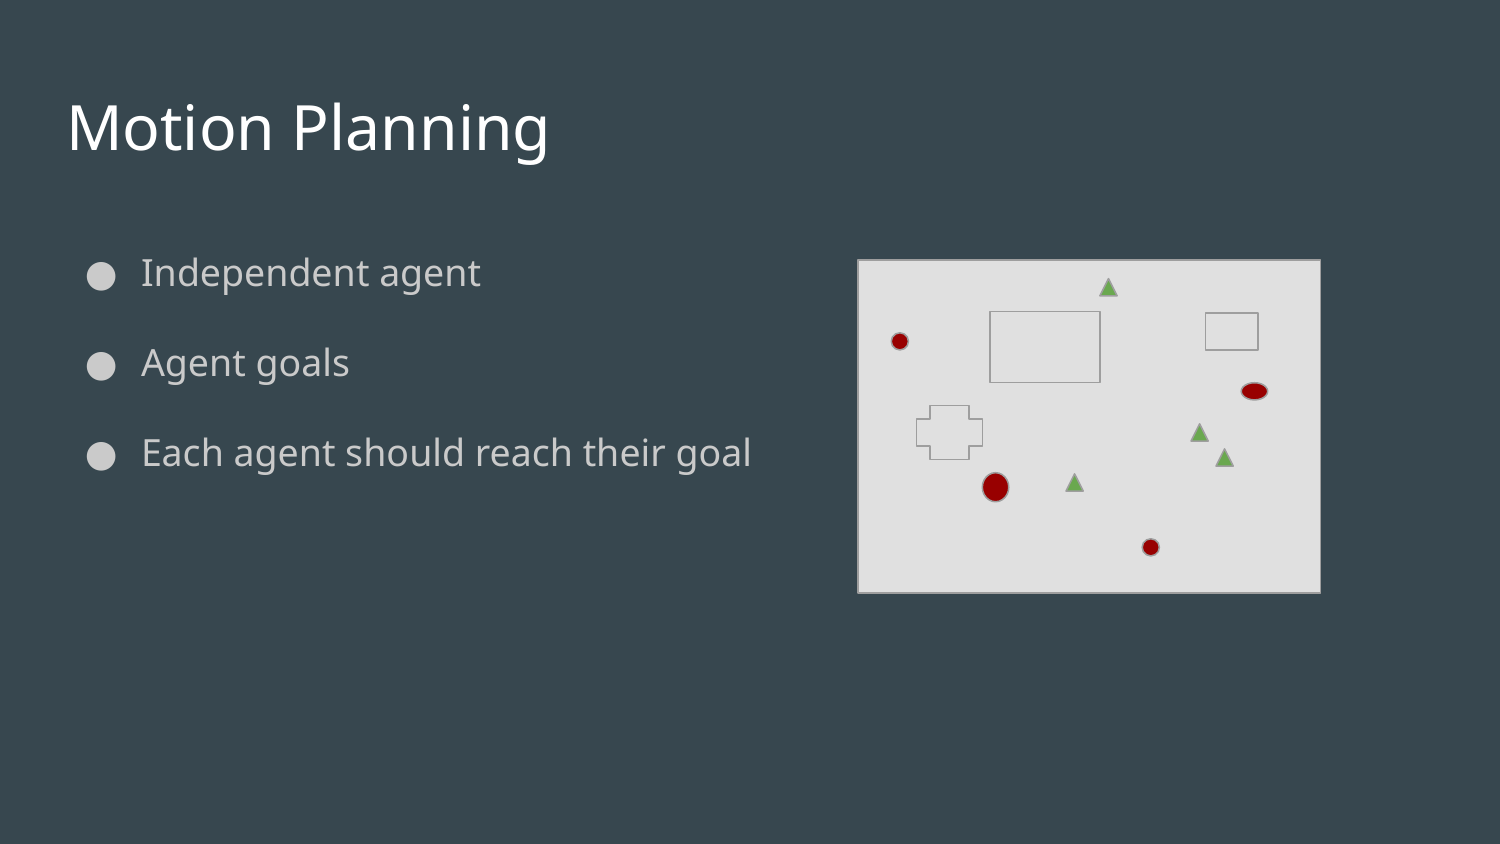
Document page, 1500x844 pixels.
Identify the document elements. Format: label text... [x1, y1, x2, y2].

text_box [858, 260, 1321, 593]
text_box [1066, 473, 1084, 492]
title Motion Planning [51, 72, 1449, 167]
text_box [1142, 538, 1160, 556]
text_box [982, 472, 1009, 502]
text_box [1099, 278, 1118, 296]
text_box [891, 332, 909, 350]
text_box [1205, 312, 1259, 350]
text_box [1191, 423, 1209, 442]
text_box [916, 405, 983, 460]
text_box [990, 311, 1100, 383]
text_box [1241, 382, 1268, 400]
list Independent agent Agent goals Each agent should reach their goal [51, 189, 1449, 750]
text_box [1216, 448, 1234, 467]
